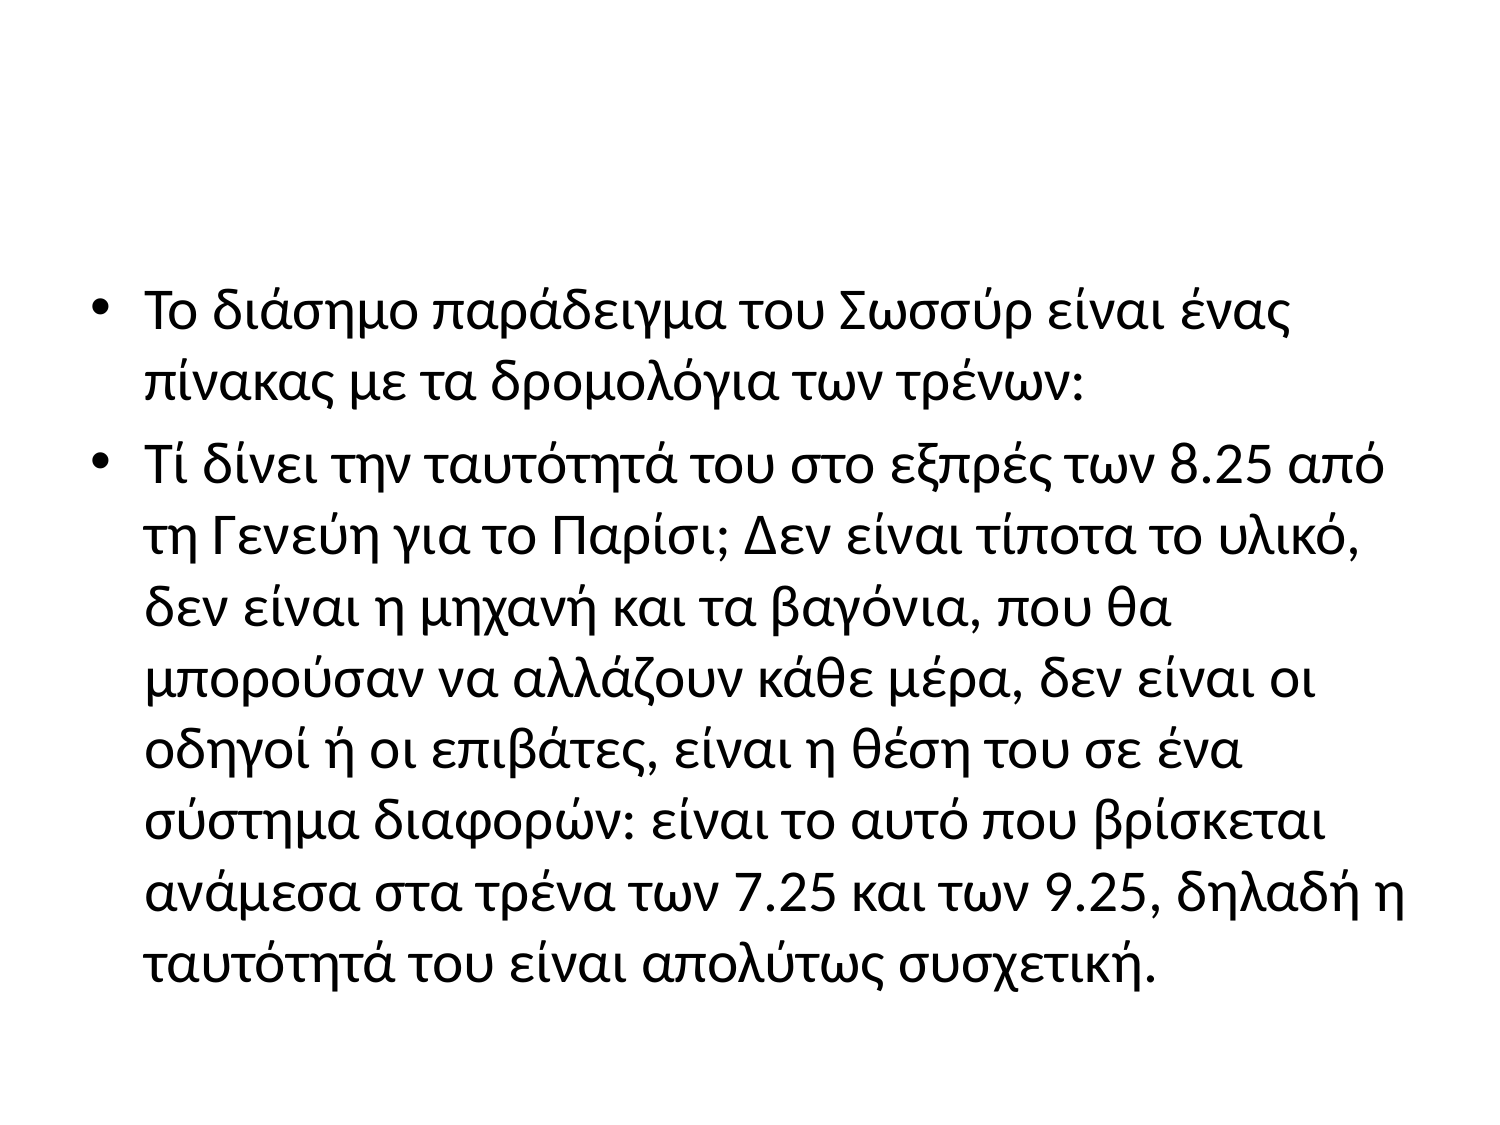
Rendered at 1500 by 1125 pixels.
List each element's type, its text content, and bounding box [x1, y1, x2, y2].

list Το διάσημο παράδειγμα του Σωσσύρ είναι ένας πίνακας με τα δρομολόγια των τρένων: Τί δίνει την ταυτότητά του στο εξπρές των 8.25 από τη Γενεύη για το Παρίσι; Δεν είναι τίποτα το υλικό, δεν είναι η μηχανή και τα βαγόνια, που θα μπορούσαν να αλλάζουν κάθε μέρα, δεν είναι οι οδηγοί ή οι επιβάτες, είναι η θέση του σε ένα σύστημα διαφορών: είναι το αυτό που βρίσκεται ανάμεσα στα τρένα των 7.25 και των 9.25, δηλαδή η ταυτότητά του είναι απολύτως συσχετική. [75, 262, 1425, 1005]
